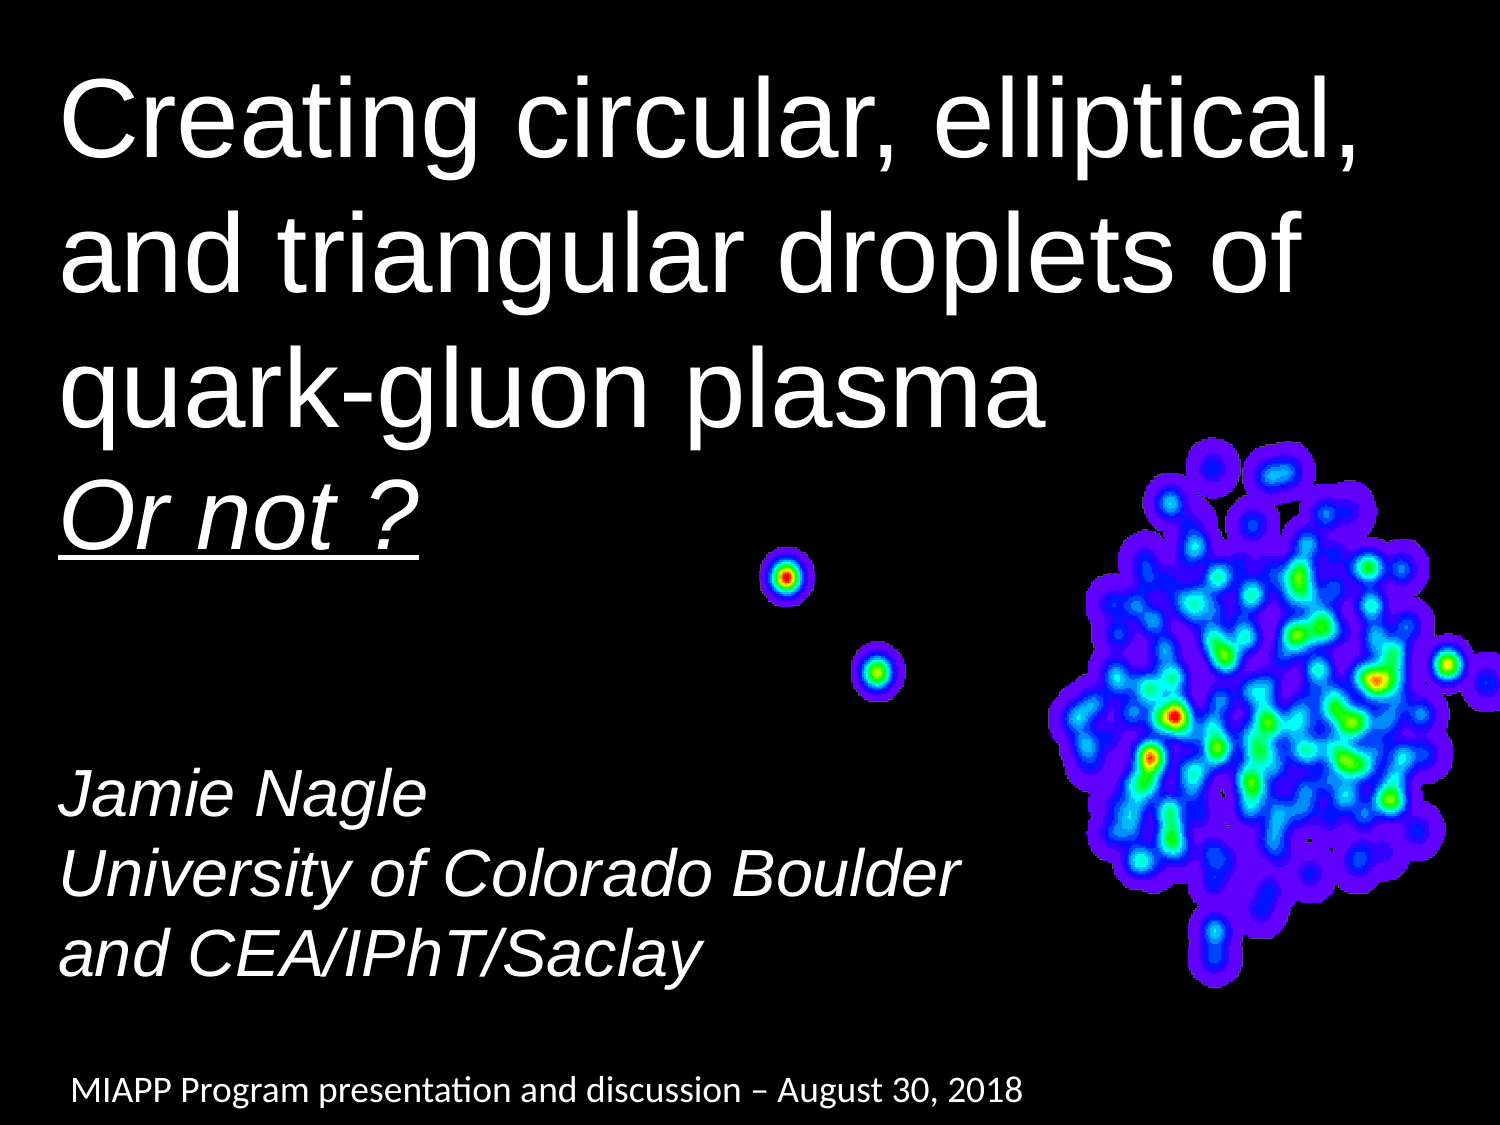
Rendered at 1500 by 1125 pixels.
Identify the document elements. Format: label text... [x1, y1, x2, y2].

picture [725, 482, 947, 757]
text_box MIAPP Program presentation and discussion – August 30, 2018 [55, 1057, 1040, 1118]
picture [1008, 398, 1500, 997]
text_box Creating circular, elliptical, and triangular droplets of quark-gluon plasma Or not ? Jamie Nagle University of Colorado Boulder and CEA/IPhT/Saclay [43, 37, 1444, 1107]
